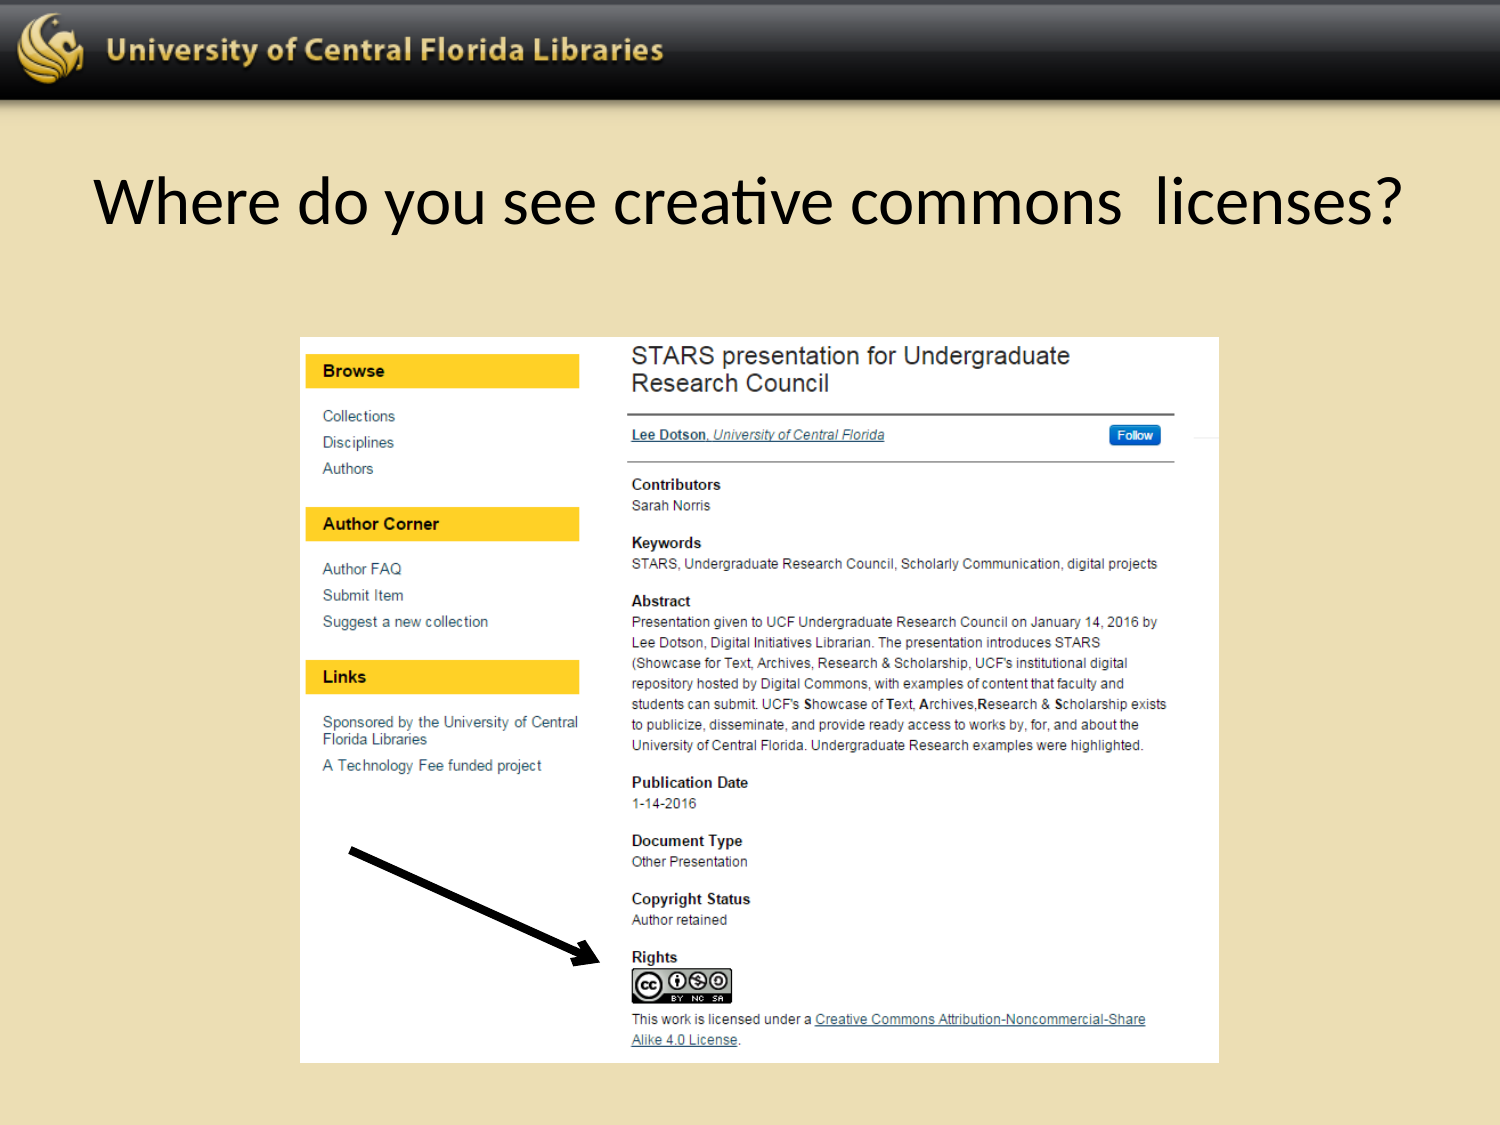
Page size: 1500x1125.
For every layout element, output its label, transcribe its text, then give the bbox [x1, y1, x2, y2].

picture [0, 0, 1500, 1125]
title Where do you see creative commons licenses? [75, 137, 1425, 258]
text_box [349, 849, 601, 963]
